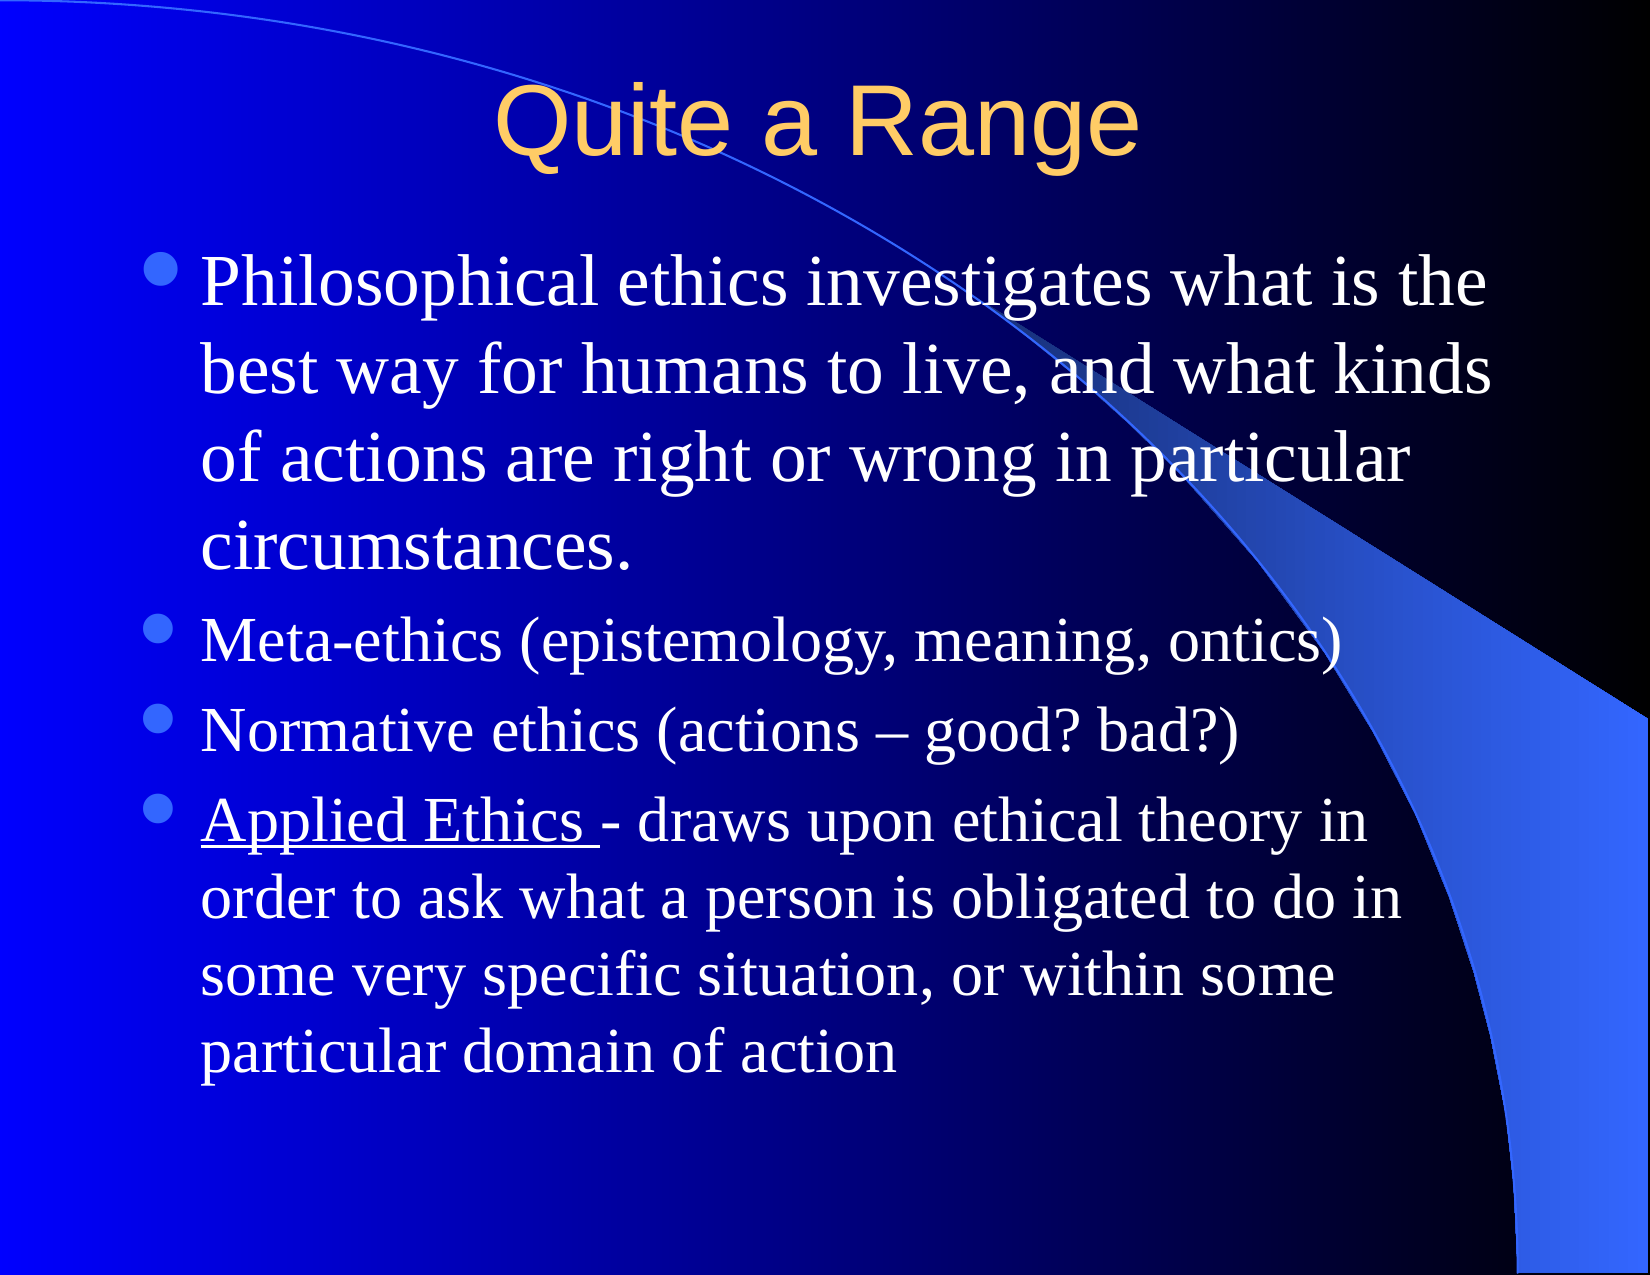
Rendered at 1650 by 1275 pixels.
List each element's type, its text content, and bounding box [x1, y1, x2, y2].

title Quite a Range [123, 46, 1513, 184]
list Philosophical ethics investigates what is the best way for humans to live, and what kinds of actions are right or wrong in particular circumstances. Meta-ethics (epistemology, meaning, ontics) Normative ethics (actions – good? bad?) Applied Ethics - draws upon ethical theory in order to ask what a person is obligated to do in some very specific situation, or within some particular domain of action [123, 225, 1527, 968]
